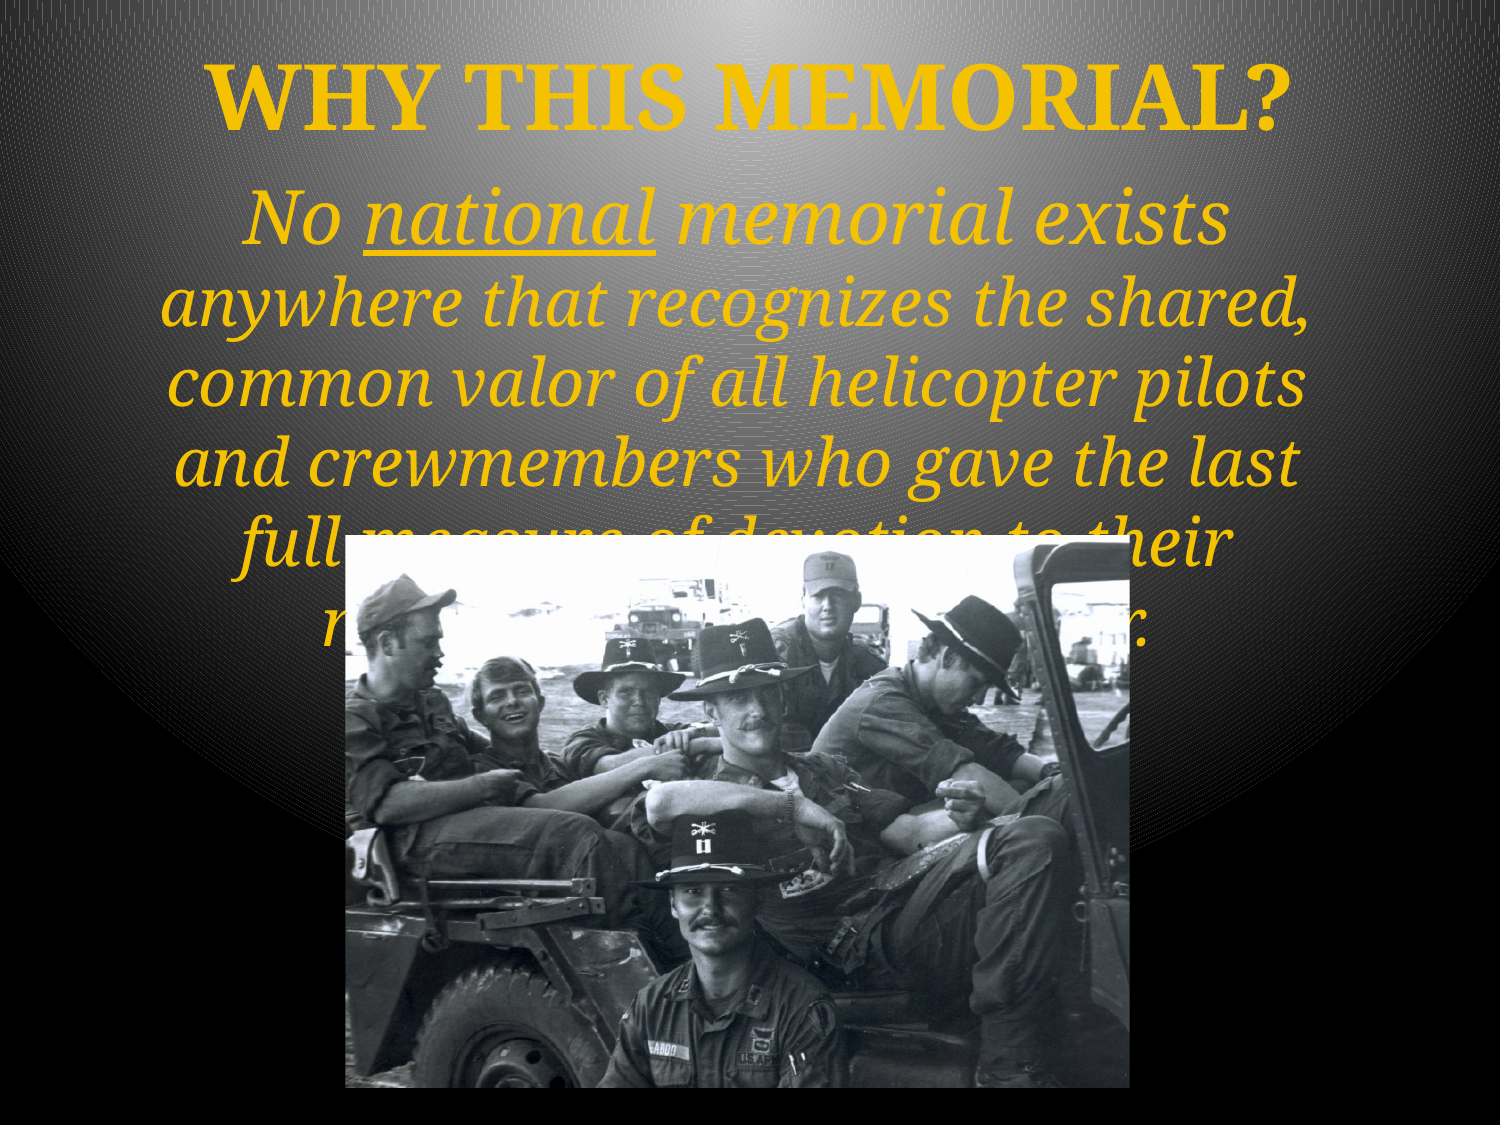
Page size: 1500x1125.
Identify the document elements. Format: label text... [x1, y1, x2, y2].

title WHY THIS MEMORIAL? [0, 0, 1500, 188]
picture [345, 534, 1130, 1088]
text_box No national memorial exists anywhere that recognizes the shared, common valor of all helicopter pilots and crewmembers who gave the last full measure of devotion to their nation in the Vietnam War. [118, 162, 1357, 667]
